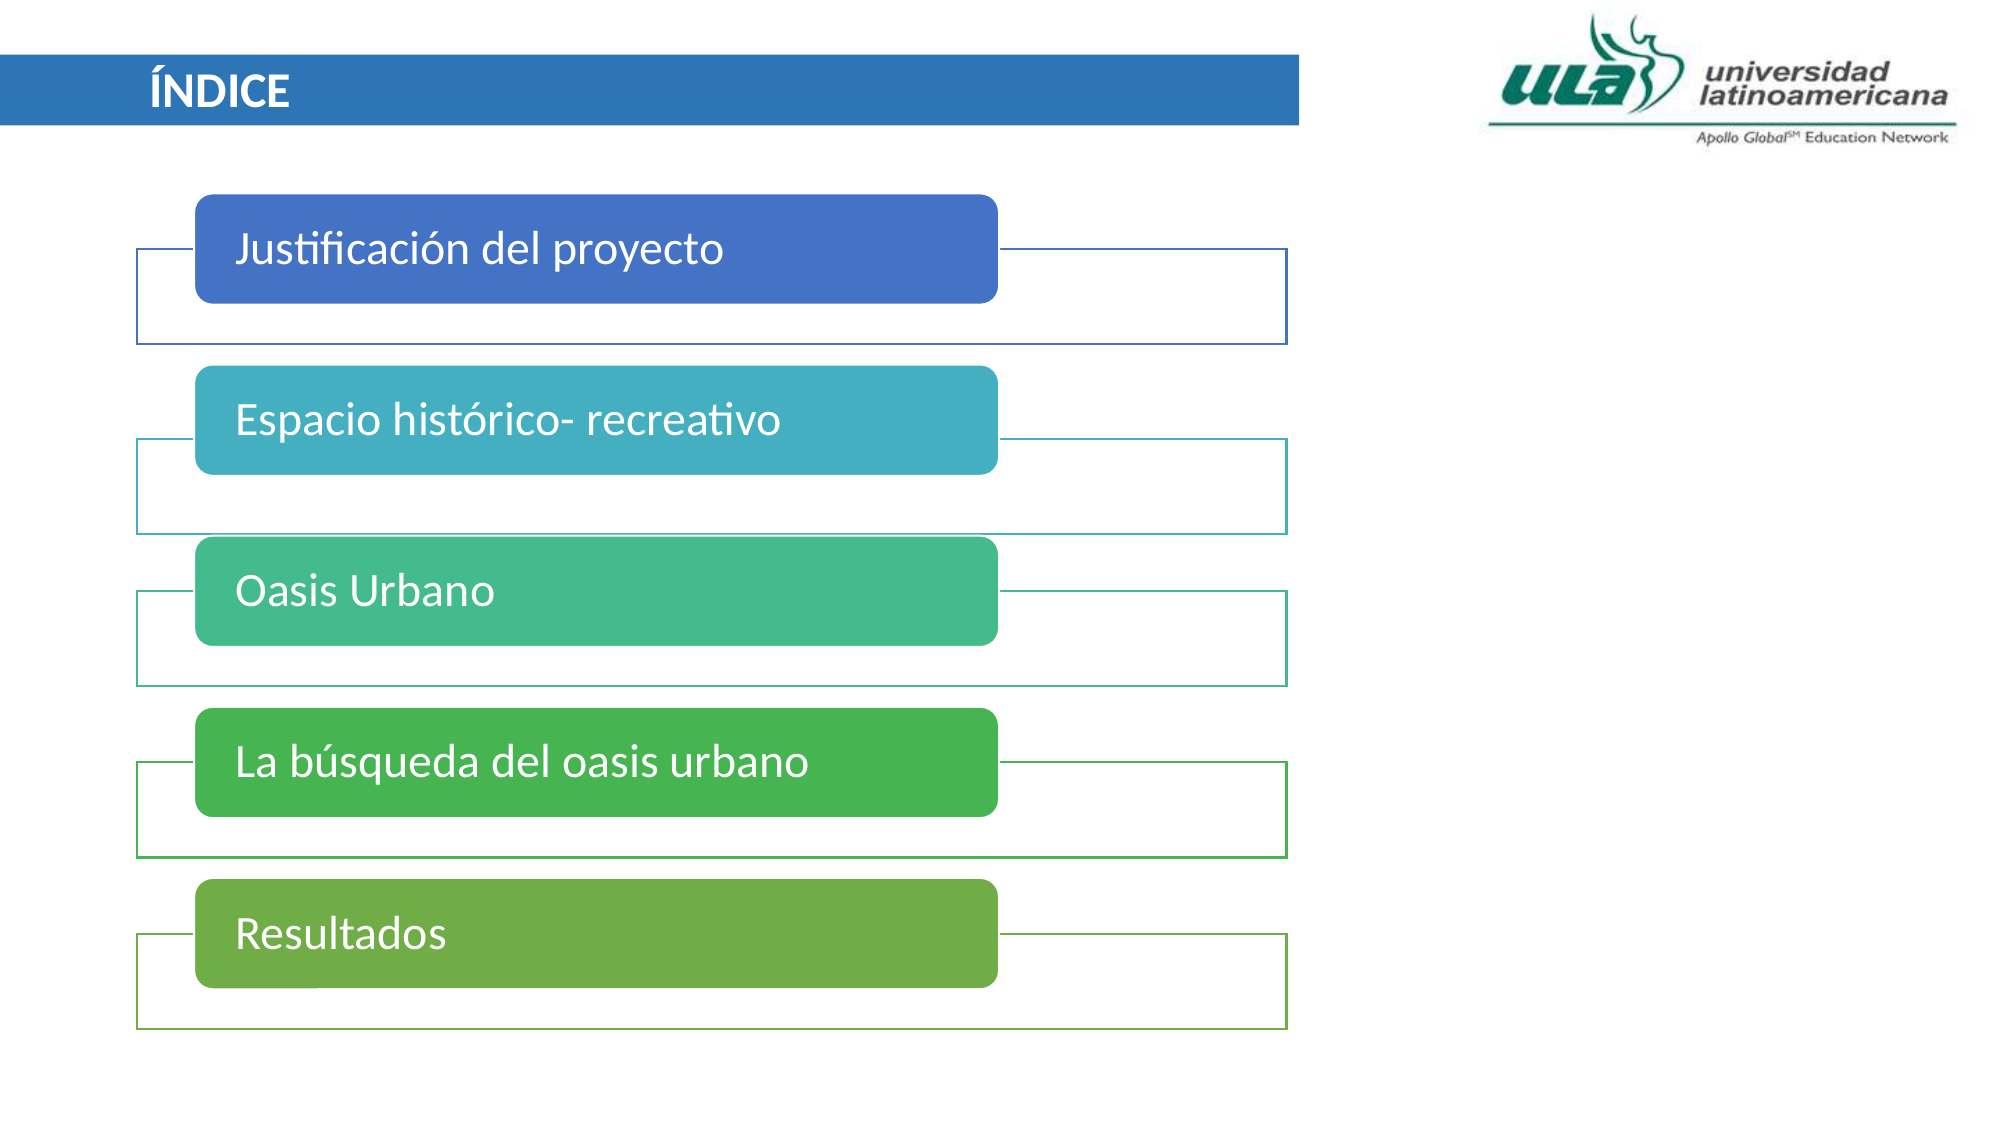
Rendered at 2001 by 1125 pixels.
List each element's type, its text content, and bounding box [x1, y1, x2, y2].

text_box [136, 186, 1287, 1036]
text_box [0, 53, 1300, 126]
picture [1405, 0, 2000, 191]
text_box ÍNDICE [134, 49, 588, 125]
